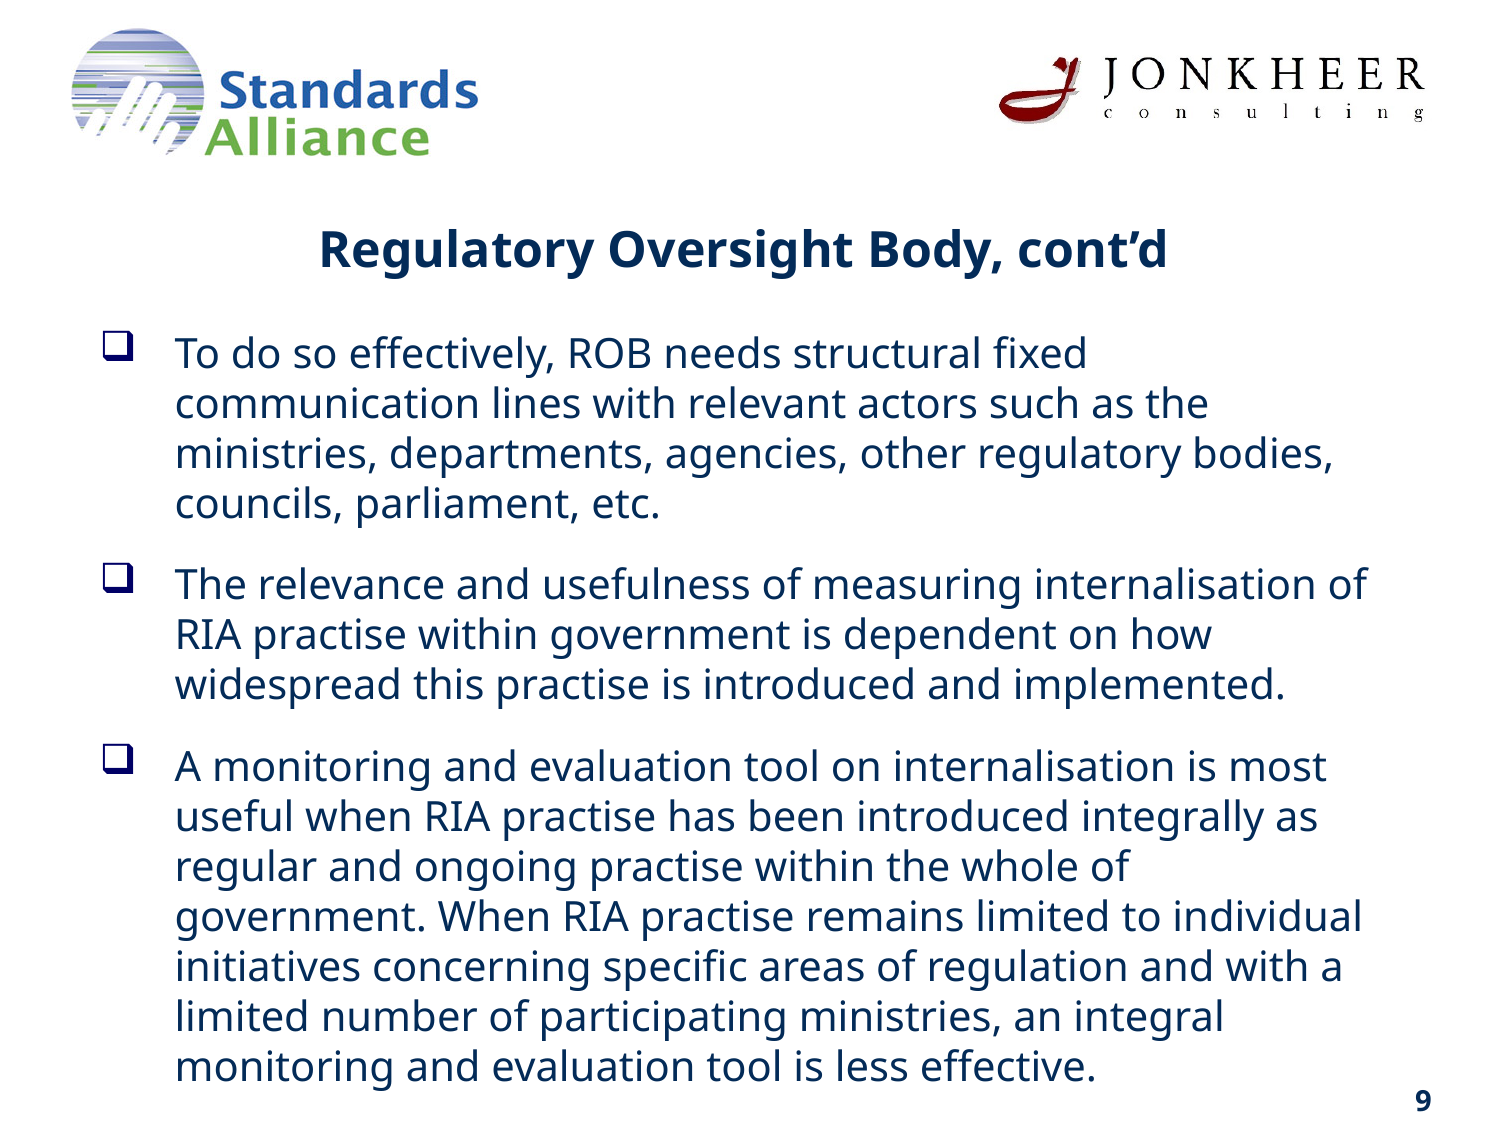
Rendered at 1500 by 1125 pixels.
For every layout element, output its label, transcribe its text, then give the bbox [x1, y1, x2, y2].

list To do so effectively, ROB needs structural fixed communication lines with relevant actors such as the ministries, departments, agencies, other regulatory bodies, councils, parliament, etc. The relevance and usefulness of measuring internalisation of RIA practise within government is dependent on how widespread this practise is introduced and implemented. A monitoring and evaluation tool on internalisation is most useful when RIA practise has been introduced integrally as regular and ongoing practise within the whole of government. When RIA practise remains limited to individual initiatives concerning specific areas of regulation and with a limited number of participating ministries, an integral monitoring and evaluation tool is less effective. [84, 318, 1389, 882]
picture [47, 23, 506, 194]
slide_number 9 [1137, 1074, 1448, 1118]
picture [994, 42, 1444, 138]
title Regulatory Oversight Body, cont’d [100, 172, 1389, 318]
